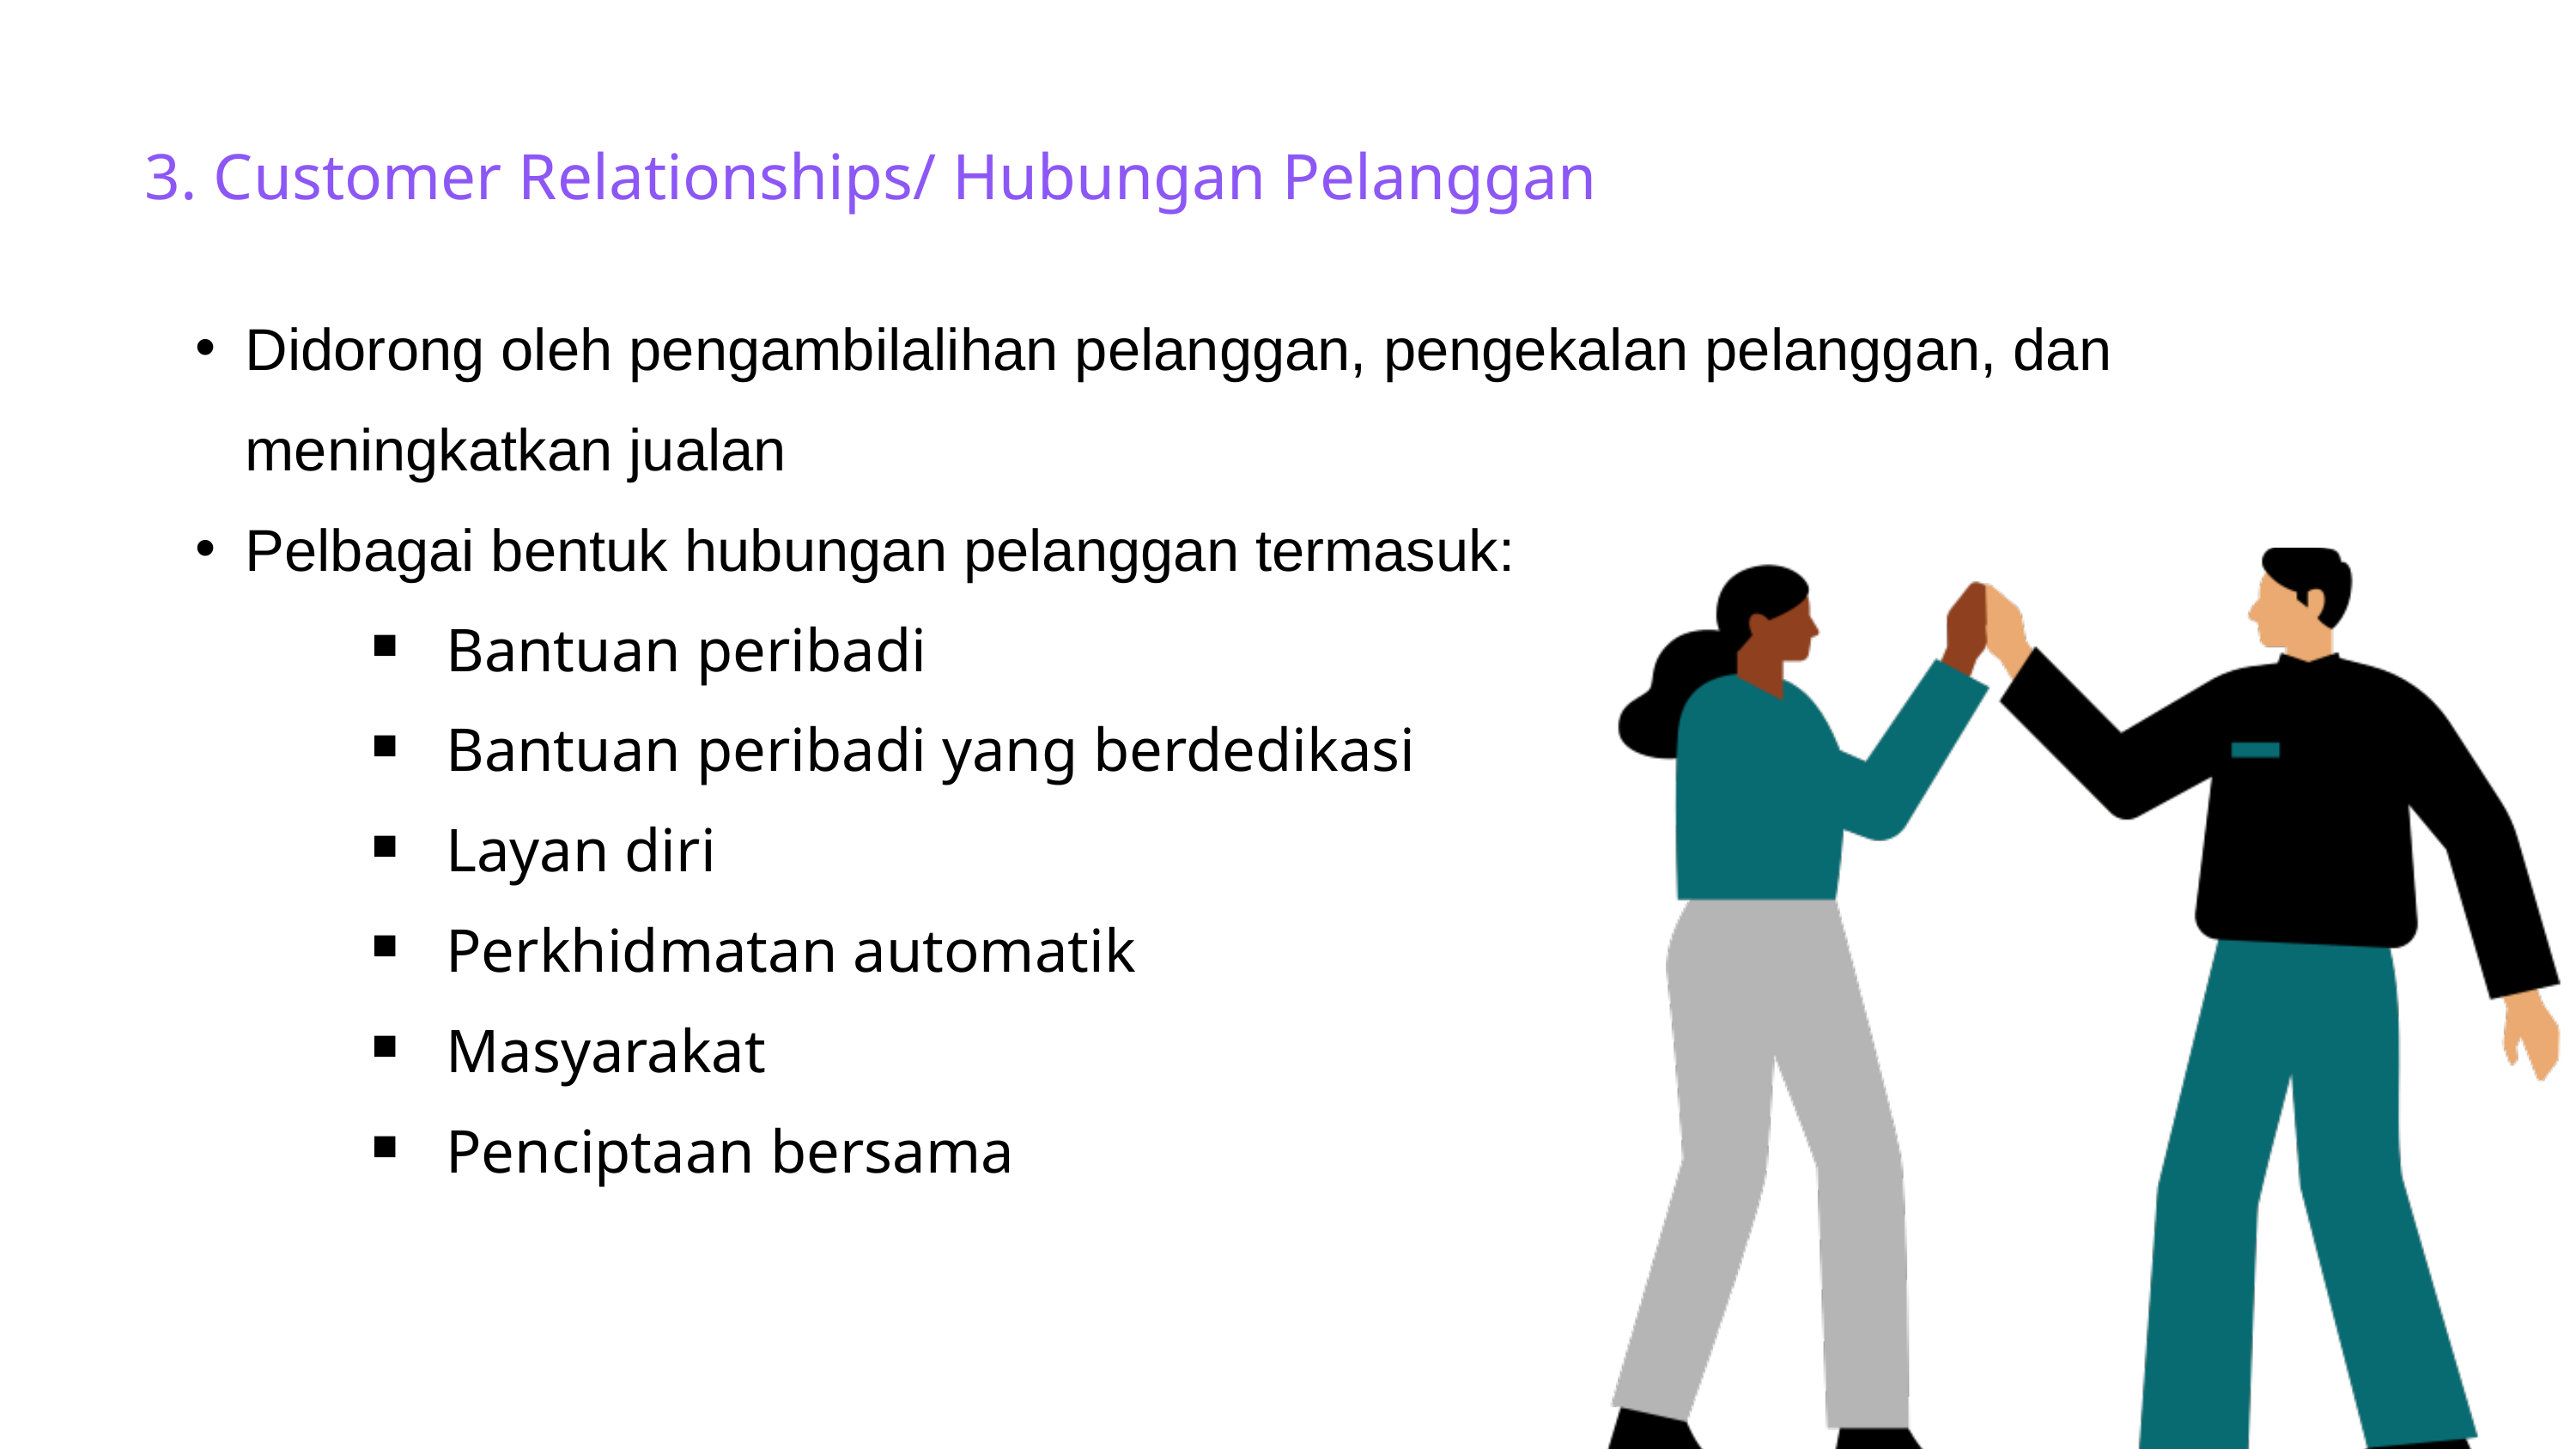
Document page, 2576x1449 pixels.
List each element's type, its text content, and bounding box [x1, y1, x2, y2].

text_box Didorong oleh pengambilalihan pelanggan, pengekalan pelanggan, dan meningkatkan jualan Pelbagai bentuk hubungan pelanggan termasuk: Bantuan peribadi Bantuan peribadi yang berdedikasi Layan diri Perkhidmatan automatik Masyarakat Penciptaan bersama [144, 282, 2451, 1268]
text_box 3. Customer Relationships/ Hubungan Pelanggan [144, 124, 1775, 213]
text_box [1600, 548, 2561, 1449]
